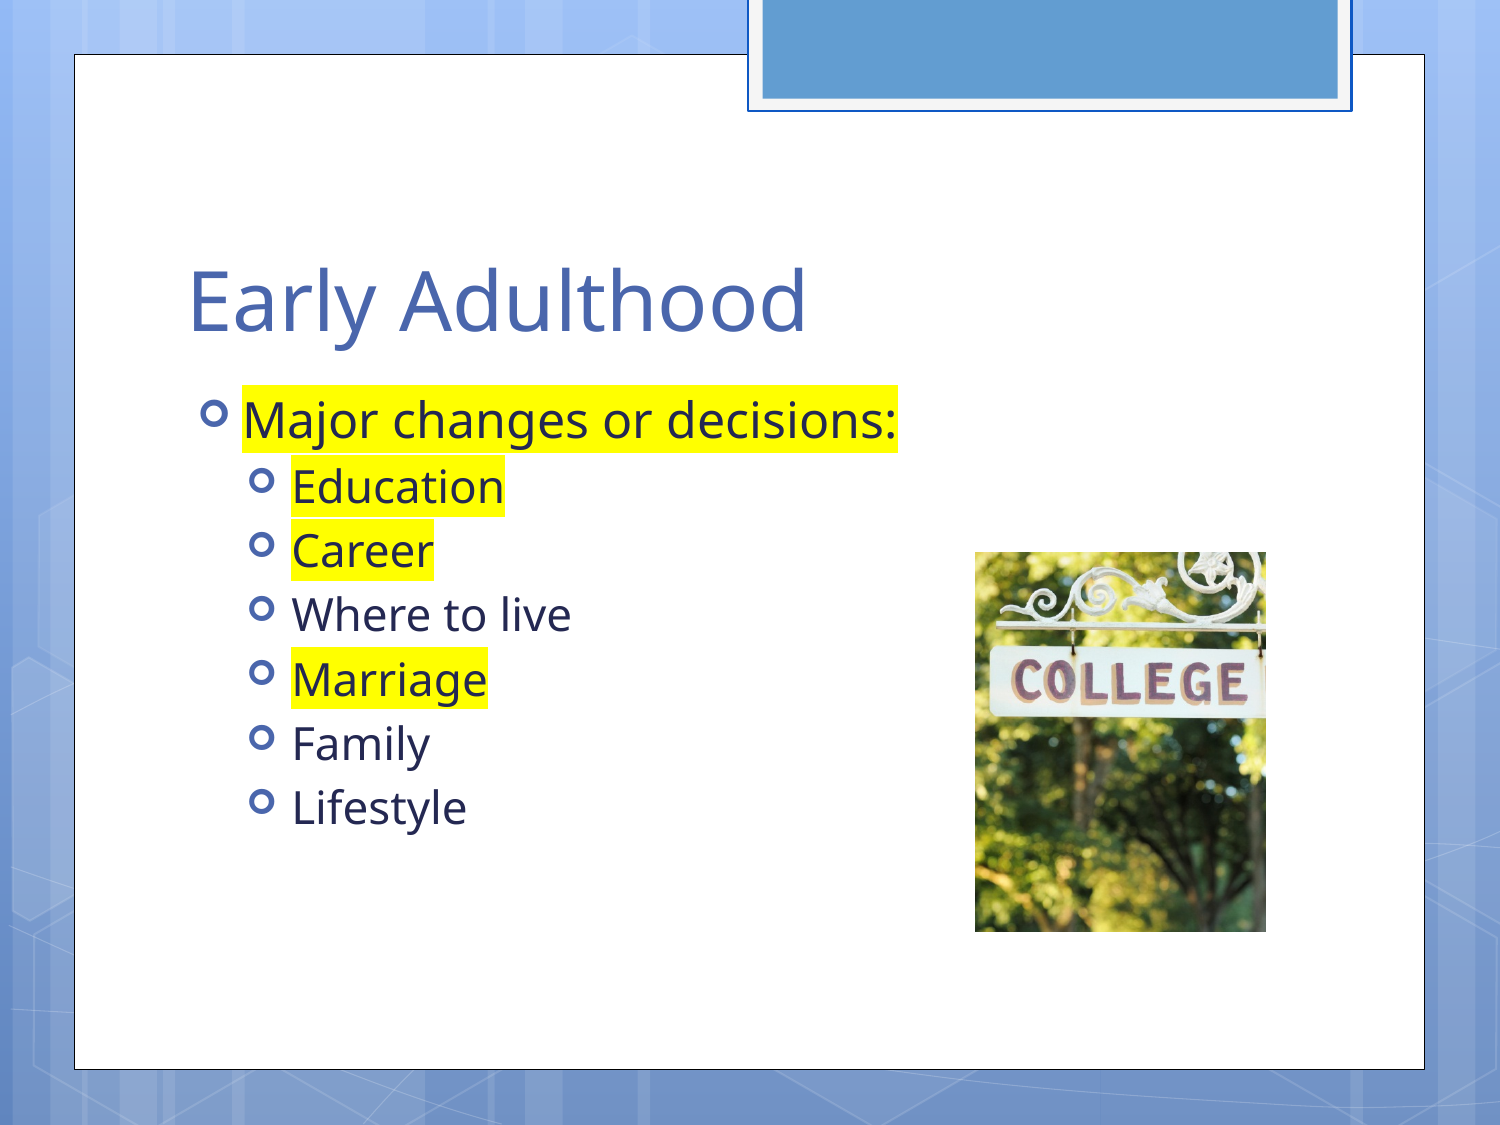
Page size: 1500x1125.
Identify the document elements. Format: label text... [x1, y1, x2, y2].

title Early Adulthood [171, 168, 1324, 357]
picture [974, 551, 1267, 932]
list Major changes or decisions: Education Career Where to live Marriage Family Lifestyle [171, 381, 1283, 957]
